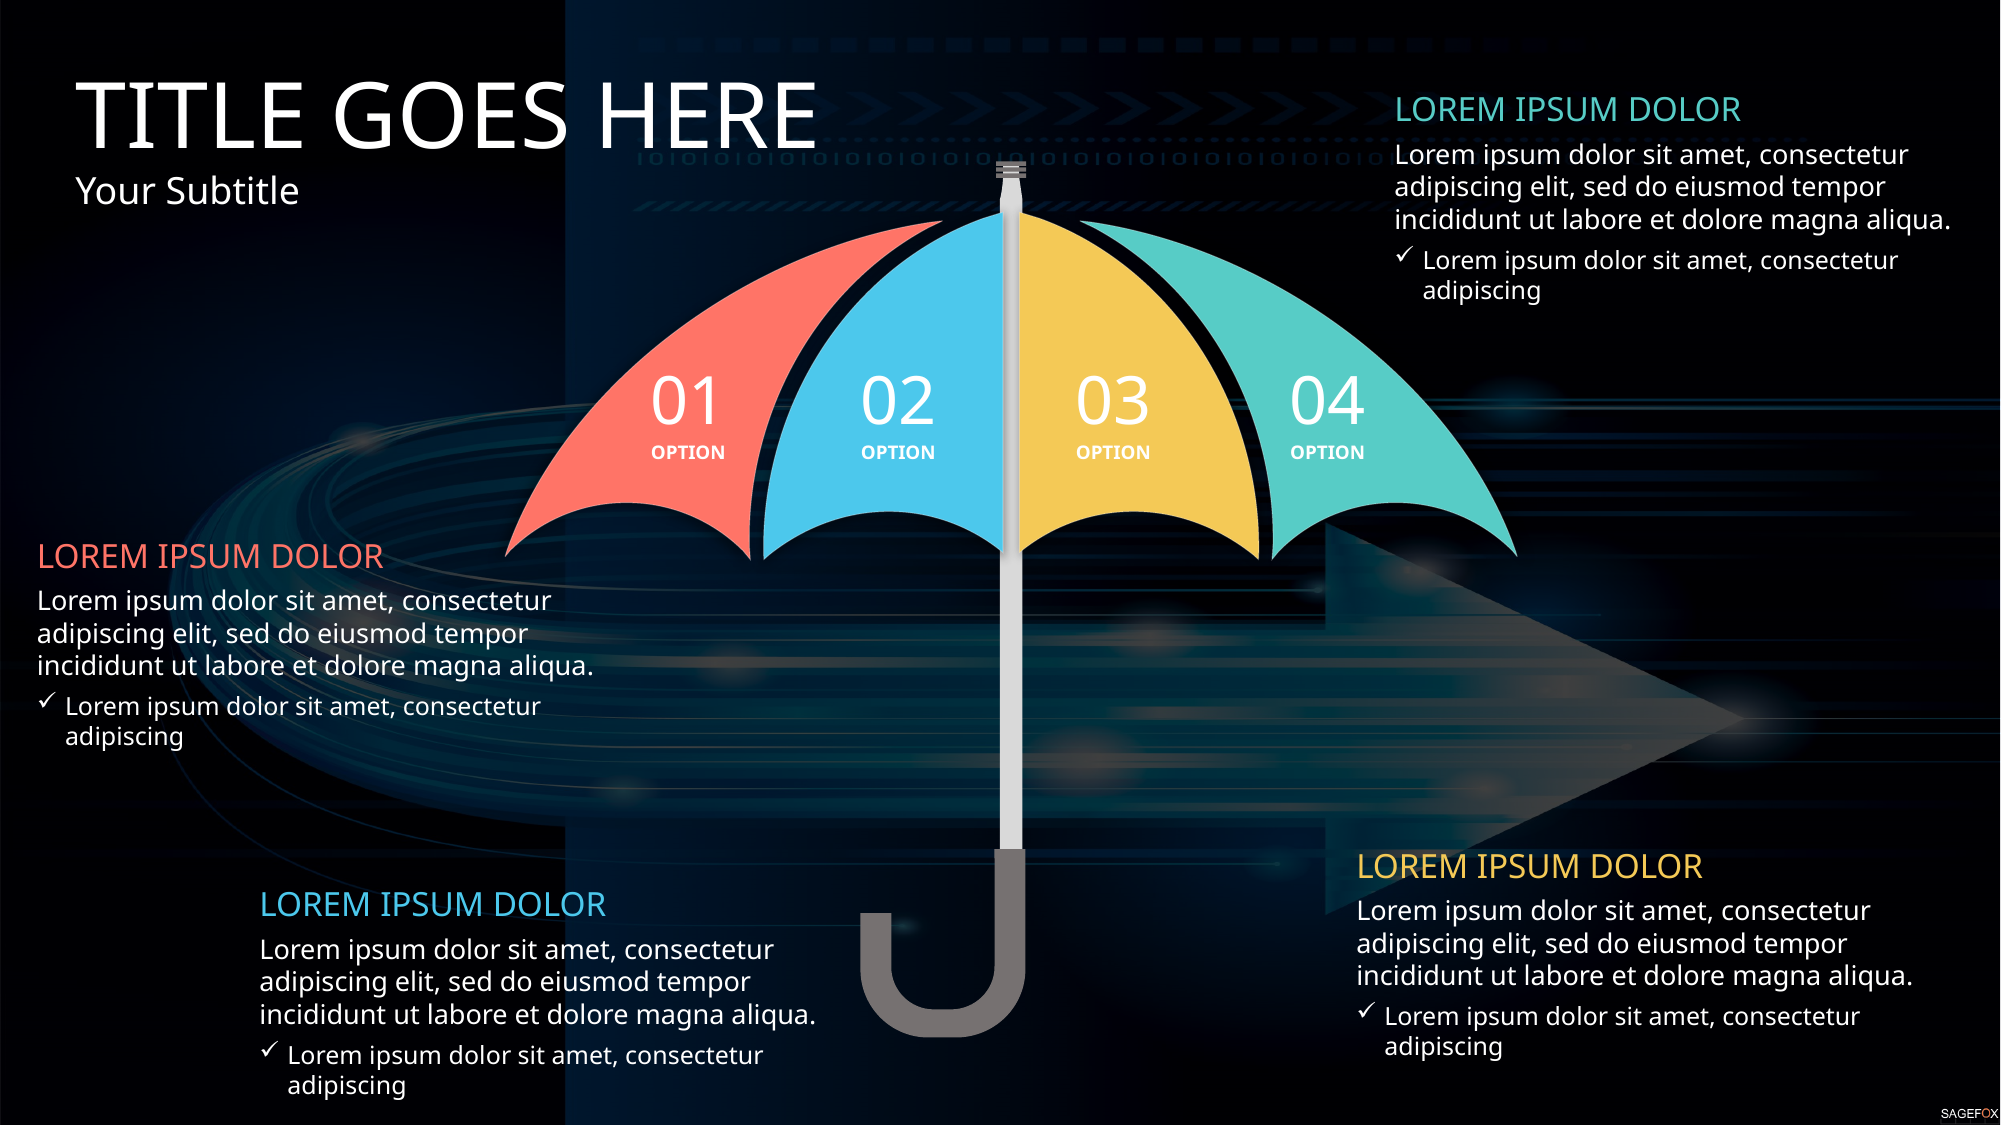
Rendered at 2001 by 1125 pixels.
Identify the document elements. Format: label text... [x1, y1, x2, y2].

text_box LOREM IPSUM DOLOR Lorem ipsum dolor sit amet, consectetur adipiscing elit, sed do eiusmod tempor incididunt ut labore et dolore magna aliqua. Lorem ipsum dolor sit amet, consectetur adipiscing [22, 527, 615, 759]
text_box LOREM IPSUM DOLOR Lorem ipsum dolor sit amet, consectetur adipiscing elit, sed do eiusmod tempor incididunt ut labore et dolore magna aliqua. Lorem ipsum dolor sit amet, consectetur adipiscing [244, 875, 844, 1107]
picture [0, 0, 2001, 1125]
text_box TITLE GOES HERE Your Subtitle [60, 49, 1036, 220]
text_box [982, 196, 1228, 593]
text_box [860, 161, 1027, 196]
text_box LOREM IPSUM DOLOR Lorem ipsum dolor sit amet, consectetur adipiscing elit, sed do eiusmod tempor incididunt ut labore et dolore magna aliqua. Lorem ipsum dolor sit amet, consectetur adipiscing [1341, 837, 1936, 1069]
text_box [794, 196, 982, 593]
text_box LOREM IPSUM DOLOR Lorem ipsum dolor sit amet, consectetur adipiscing elit, sed do eiusmod tempor incididunt ut labore et dolore magna aliqua. Lorem ipsum dolor sit amet, consectetur adipiscing [1379, 81, 1975, 312]
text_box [1003, 305, 1552, 544]
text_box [471, 305, 794, 544]
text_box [860, 593, 1027, 1038]
